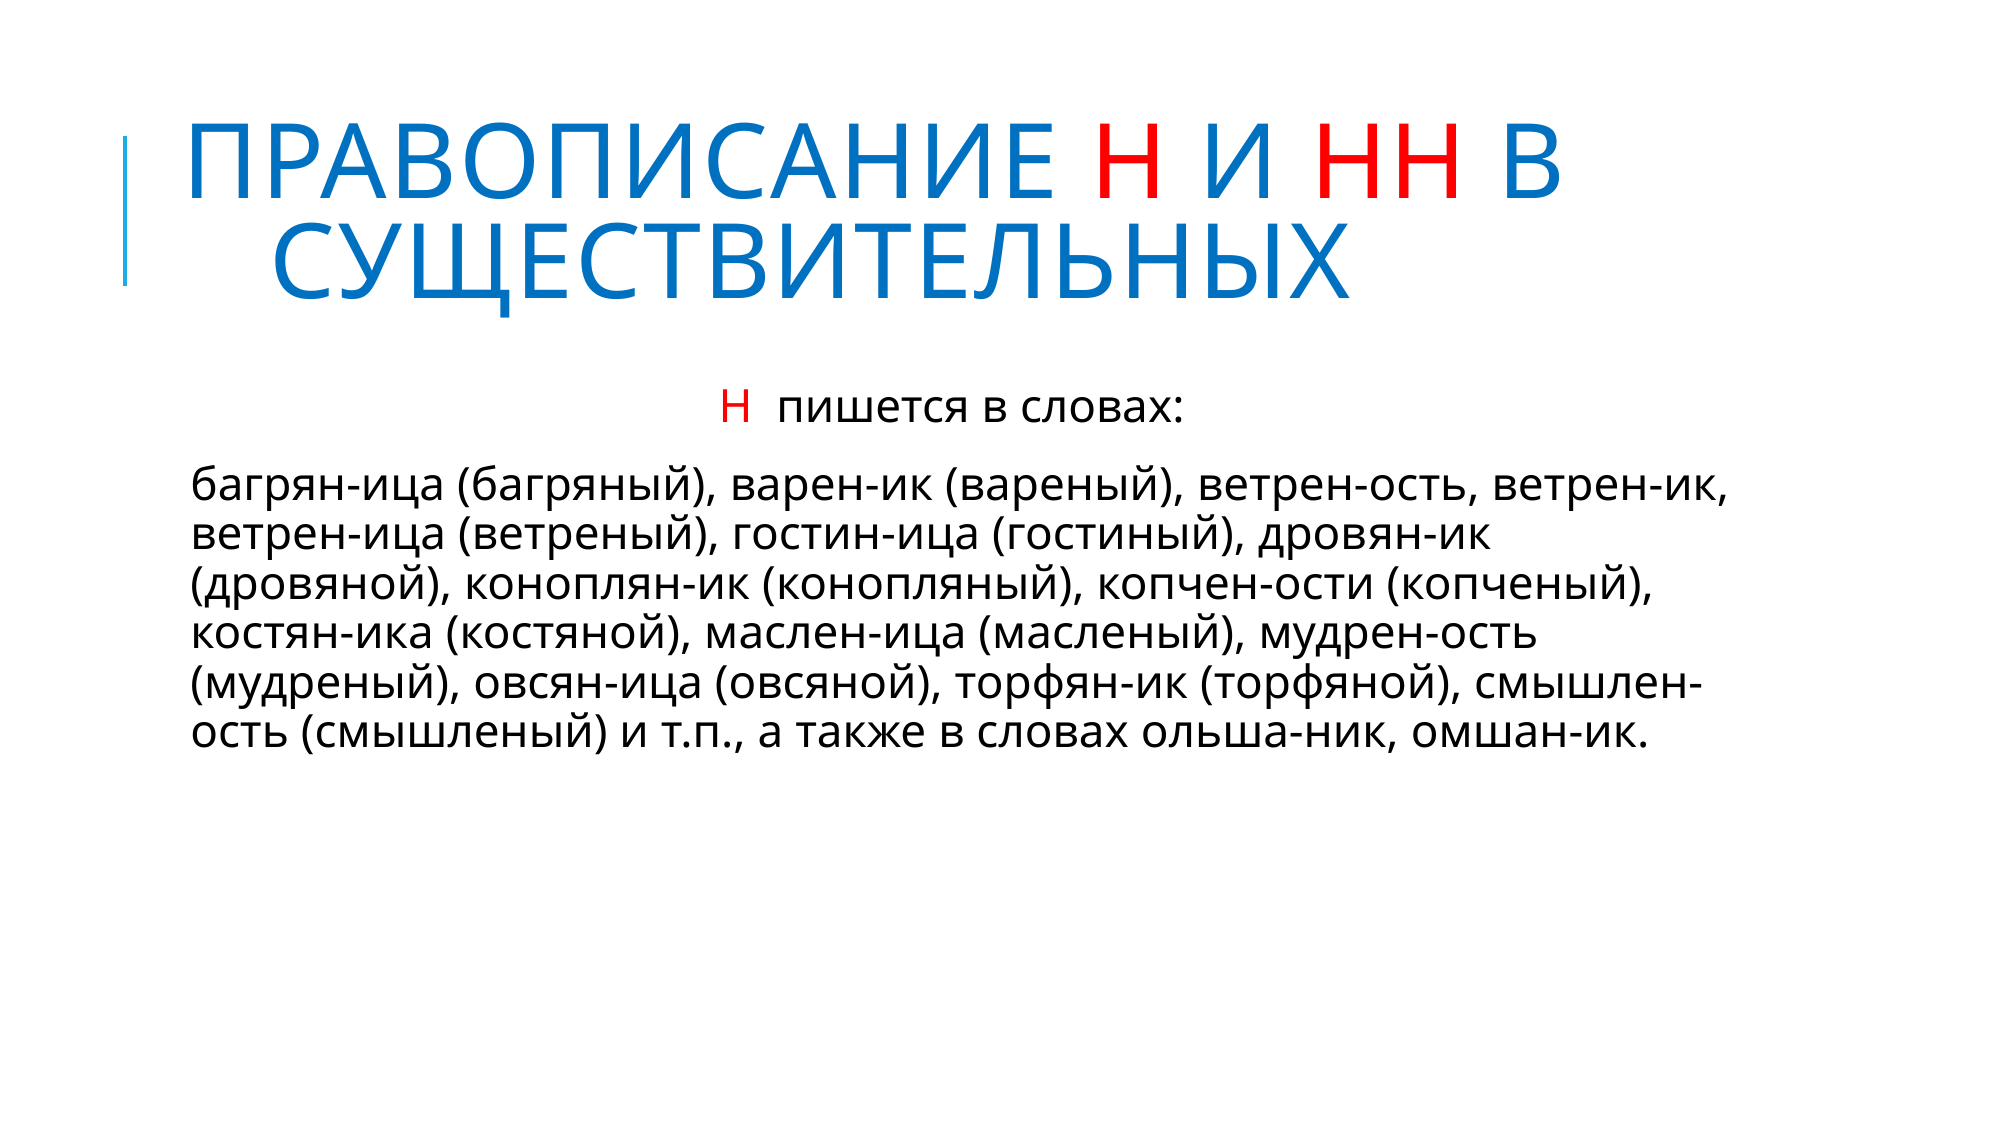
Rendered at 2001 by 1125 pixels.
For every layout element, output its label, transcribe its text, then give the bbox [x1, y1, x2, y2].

title Правописание Н и НН в существительных [168, 96, 1763, 342]
list Н пишется в словах: багрян-ица (багряный), варен-ик (вареный), ветрен-ость, ветрен-ик, ветрен-ица (ветреный), гостин-ица (гостиный), дровян-ик (дровяной), коноплян-ик (конопляный), копчен-ости (копченый), костян-ика (костяной), маслен-ица (масленый), мудрен-ость (мудреный), овсян-ица (овсяной), торфян-ик (торфяной), смышлен-ость (смышленый) и т.п., а также в словах ольша-ник, омшан-ик. [168, 375, 1763, 1035]
